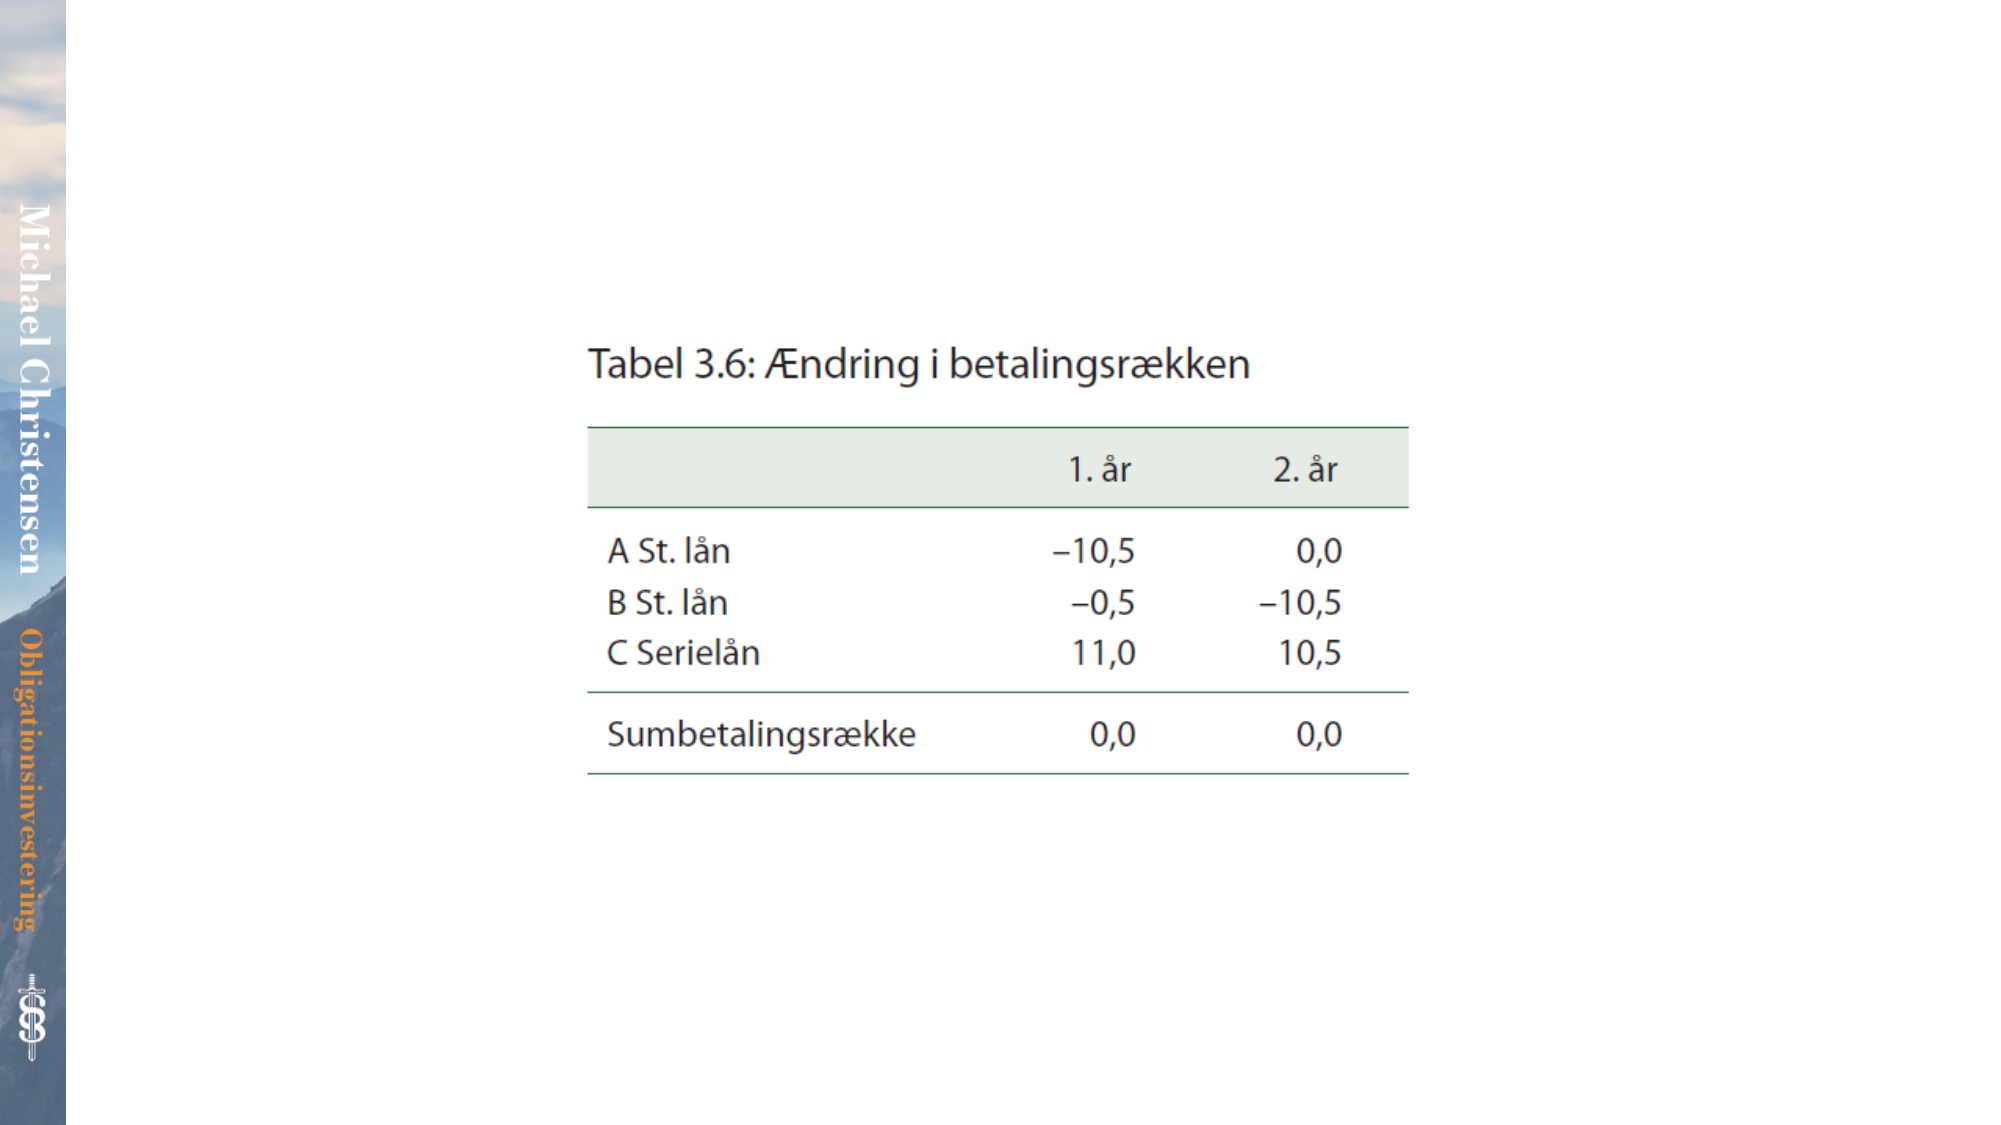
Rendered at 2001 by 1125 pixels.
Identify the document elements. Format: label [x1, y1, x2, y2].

picture [558, 311, 1442, 814]
picture [0, 0, 66, 1125]
